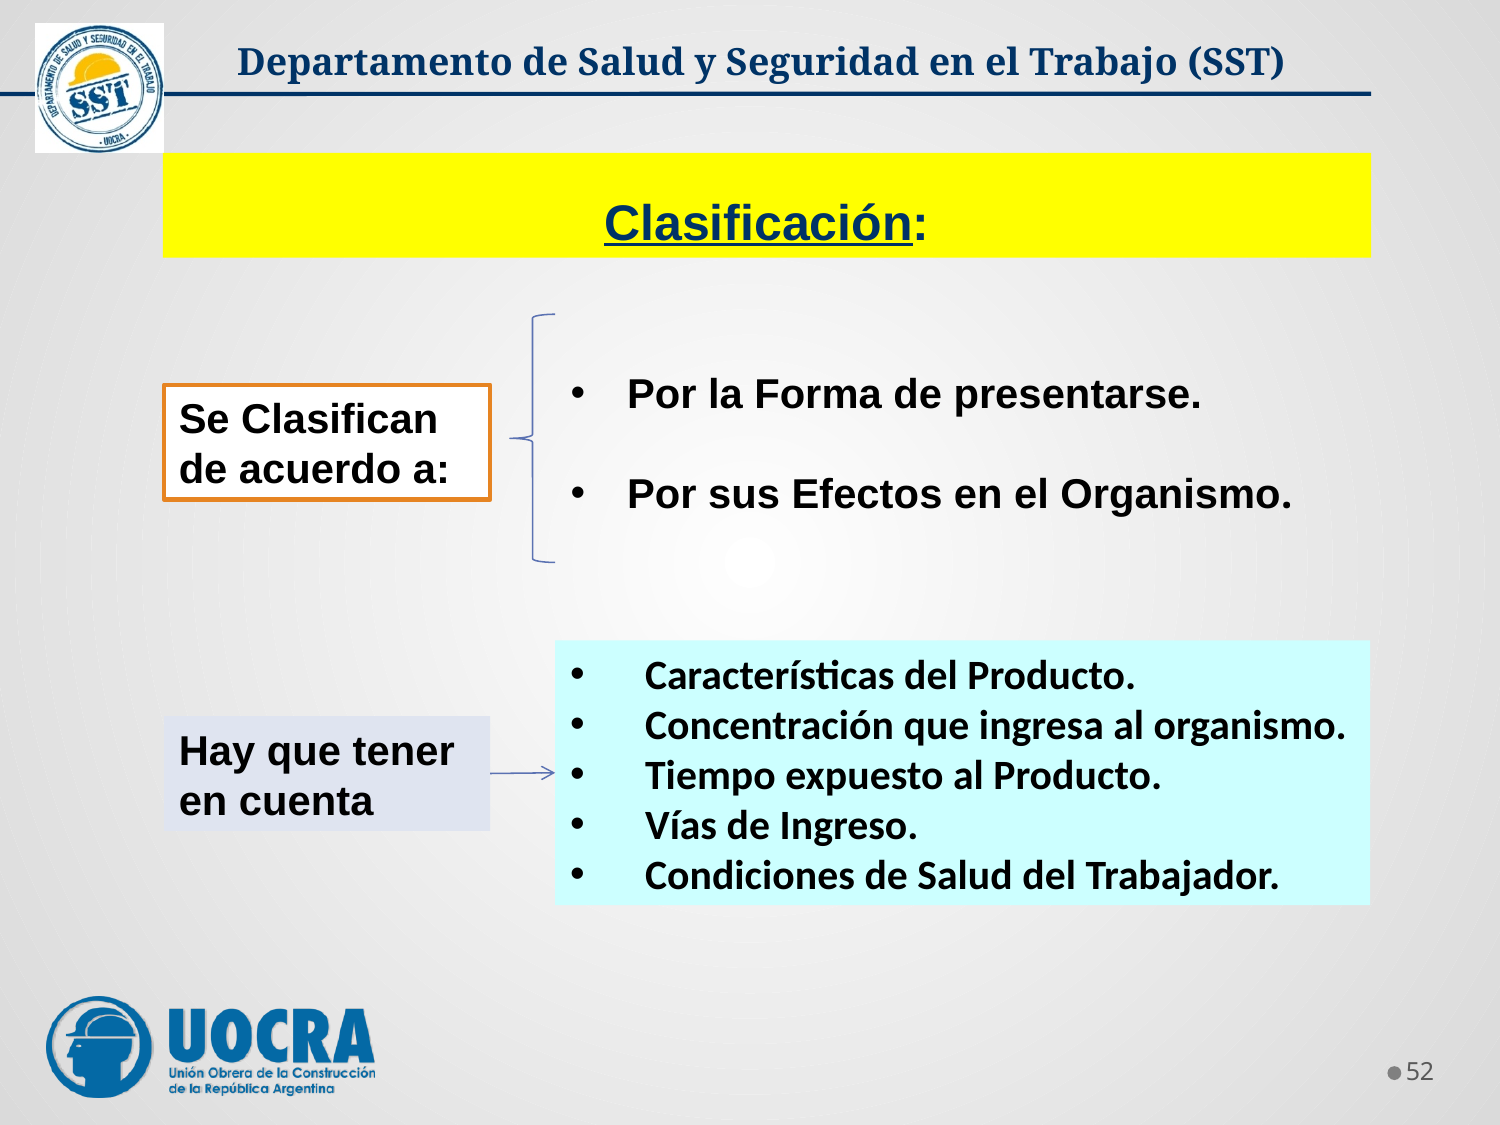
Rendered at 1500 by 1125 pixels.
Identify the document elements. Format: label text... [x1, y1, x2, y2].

picture [34, 23, 165, 154]
text_box Hay que tener en cuenta [162, 714, 492, 833]
text_box Se Clasifican de acuerdo a: [162, 383, 492, 502]
text_box Características del Producto. Concentración que ingresa al organismo. Tiempo expuesto al Producto. Vías de Ingreso. Condiciones de Salud del Trabajador. [555, 640, 1371, 906]
text_box Por la Forma de presentarse. Por sus Efectos en el Organismo. [554, 307, 1373, 577]
text_box [509, 313, 556, 564]
picture [46, 995, 376, 1098]
text_box Departamento de Salud y Seguridad en el Trabajo (SST) [218, 30, 1306, 91]
text_box Clasificación: [162, 152, 1372, 258]
slide_number 52 [1401, 1042, 1494, 1103]
